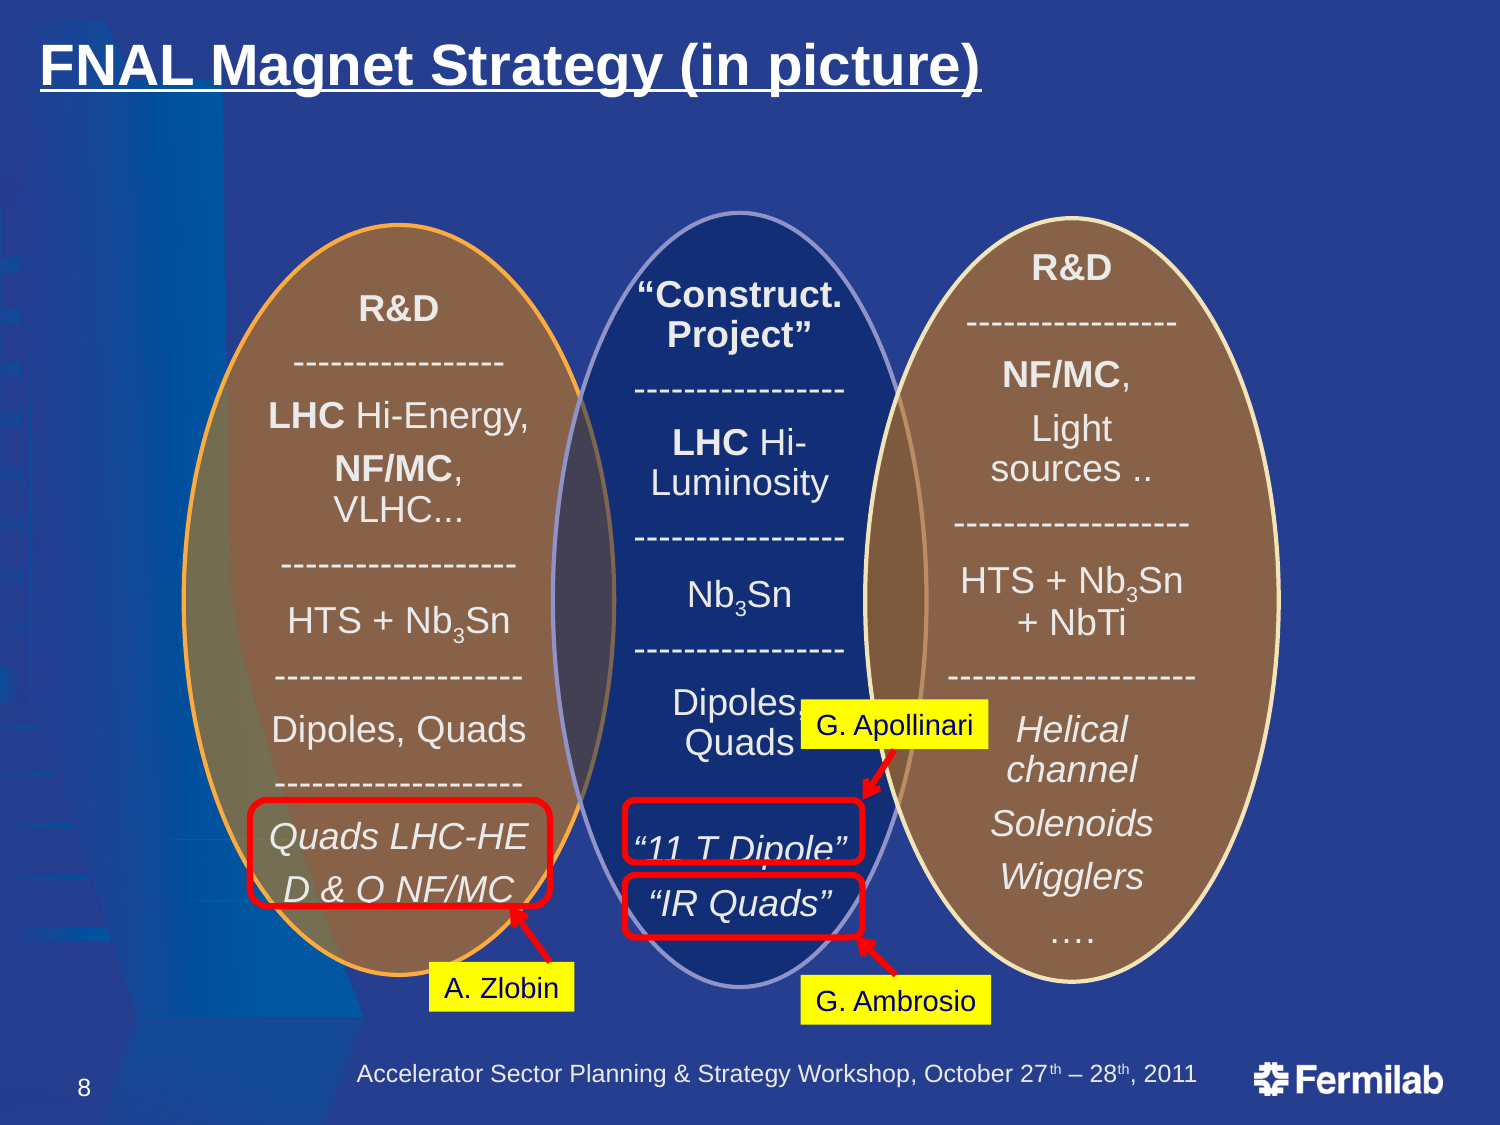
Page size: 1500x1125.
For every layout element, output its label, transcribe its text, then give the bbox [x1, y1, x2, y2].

title FNAL Magnet Strategy (in picture) [24, 0, 1151, 126]
picture [0, 0, 1500, 1125]
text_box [249, 699, 993, 1026]
slide_number 8 [62, 1034, 251, 1110]
footer Accelerator Sector Planning & Strategy Workshop, October 27th – 28th, 2011 [249, 1050, 1213, 1113]
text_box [74, 212, 1388, 988]
